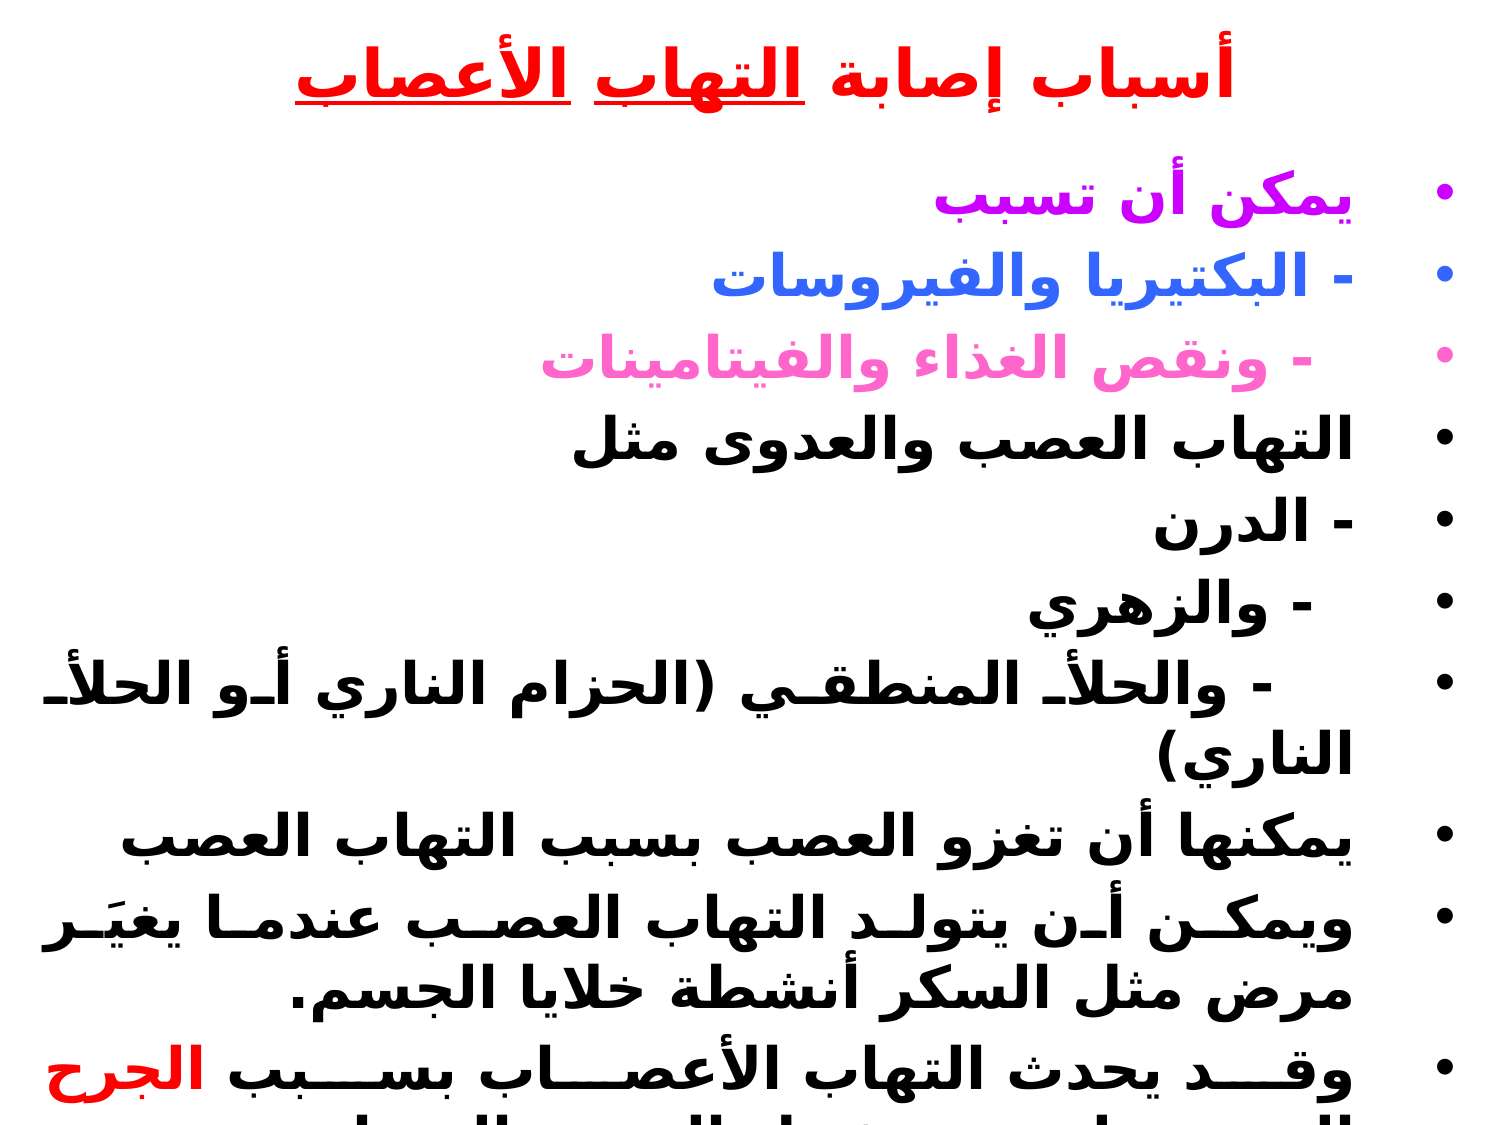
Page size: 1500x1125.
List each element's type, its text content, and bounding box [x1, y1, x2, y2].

list يمكن أن تسبب - البكتيريا والفيروسات - ونقص الغذاء والفيتامينات التهاب العصب والعدوى مثل - الدرن - والزهري - والحلأ المنطقي (الحزام الناري أو الحلأ الناري) يمكنها أن تغزو العصب بسبب التهاب العصب ويمكن أن يتولد التهاب العصب عندما يغيَر مرض مثل السكر أنشطة خلايا الجسم. وقد يحدث التهاب الأعصاب بسبب الجرح العضوي لعصب يشمل العصب المصاب. [29, 148, 1471, 1106]
title أسباب إصابة التهاب الأعصاب [75, 19, 1425, 102]
